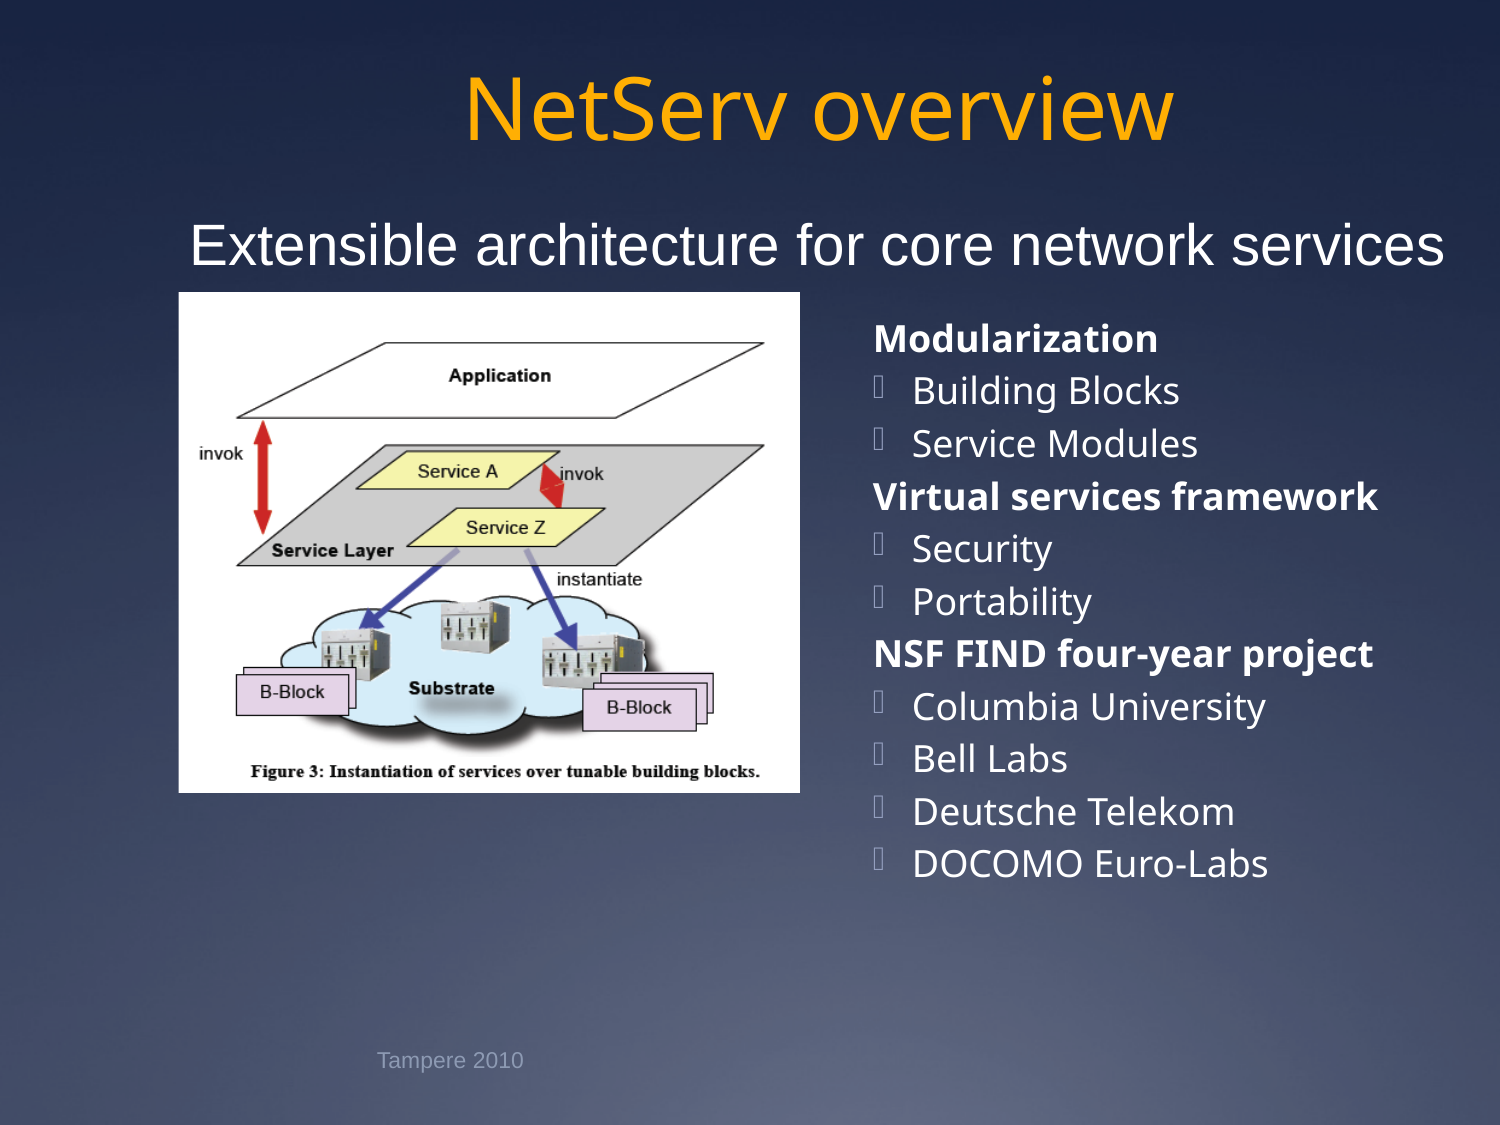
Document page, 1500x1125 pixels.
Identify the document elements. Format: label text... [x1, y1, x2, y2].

title NetServ overview [212, 45, 1425, 200]
footer Tampere 2010 [361, 1029, 1288, 1090]
list Modularization Building Blocks Service Modules Virtual services framework Security Portability NSF FIND four-year project Columbia University Bell Labs Deutsche Telekom DOCOMO Euro-Labs [829, 285, 1425, 975]
picture [177, 291, 801, 794]
text_box Extensible architecture for core network services [174, 200, 1462, 285]
